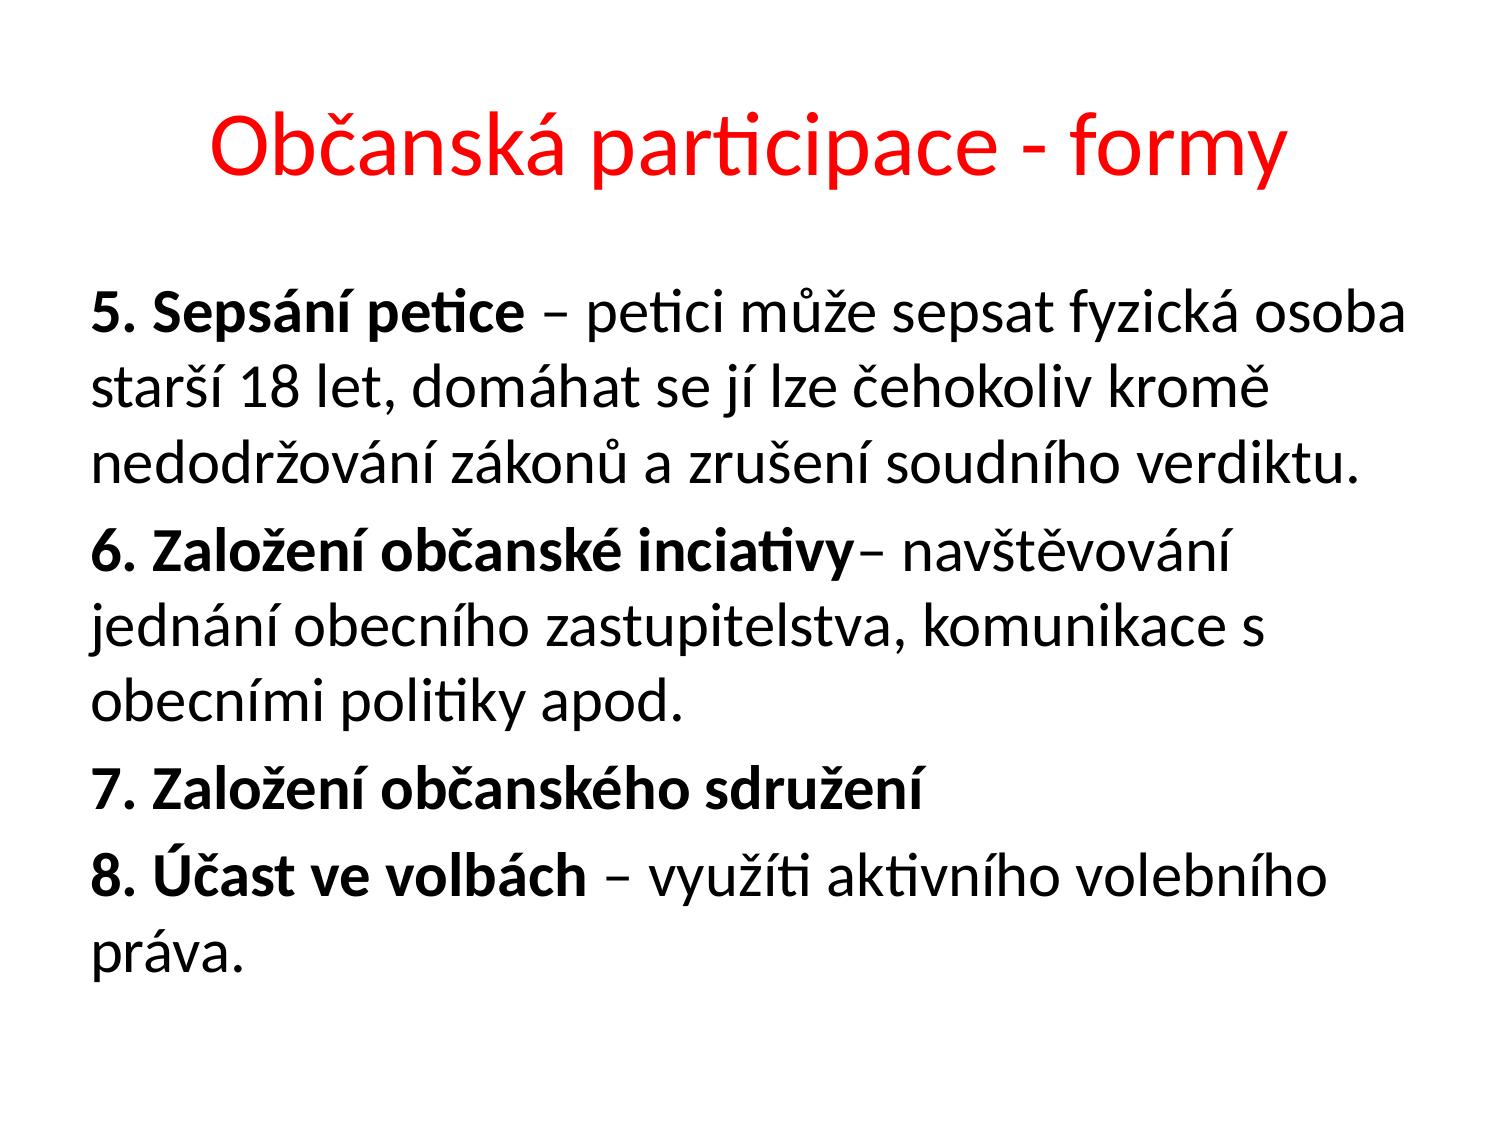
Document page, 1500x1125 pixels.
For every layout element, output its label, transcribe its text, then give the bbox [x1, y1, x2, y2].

title Občanská participace - formy [75, 45, 1425, 233]
list 5. Sepsání petice – petici může sepsat fyzická osoba starší 18 let, domáhat se jí lze čehokoliv kromě nedodržování zákonů a zrušení soudního verdiktu. 6. Založení občanské inciativy– navštěvování jednání obecního zastupitelstva, komunikace s obecními politiky apod. 7. Založení občanského sdružení 8. Účast ve volbách – využíti aktivního volebního práva. [75, 262, 1425, 1005]
